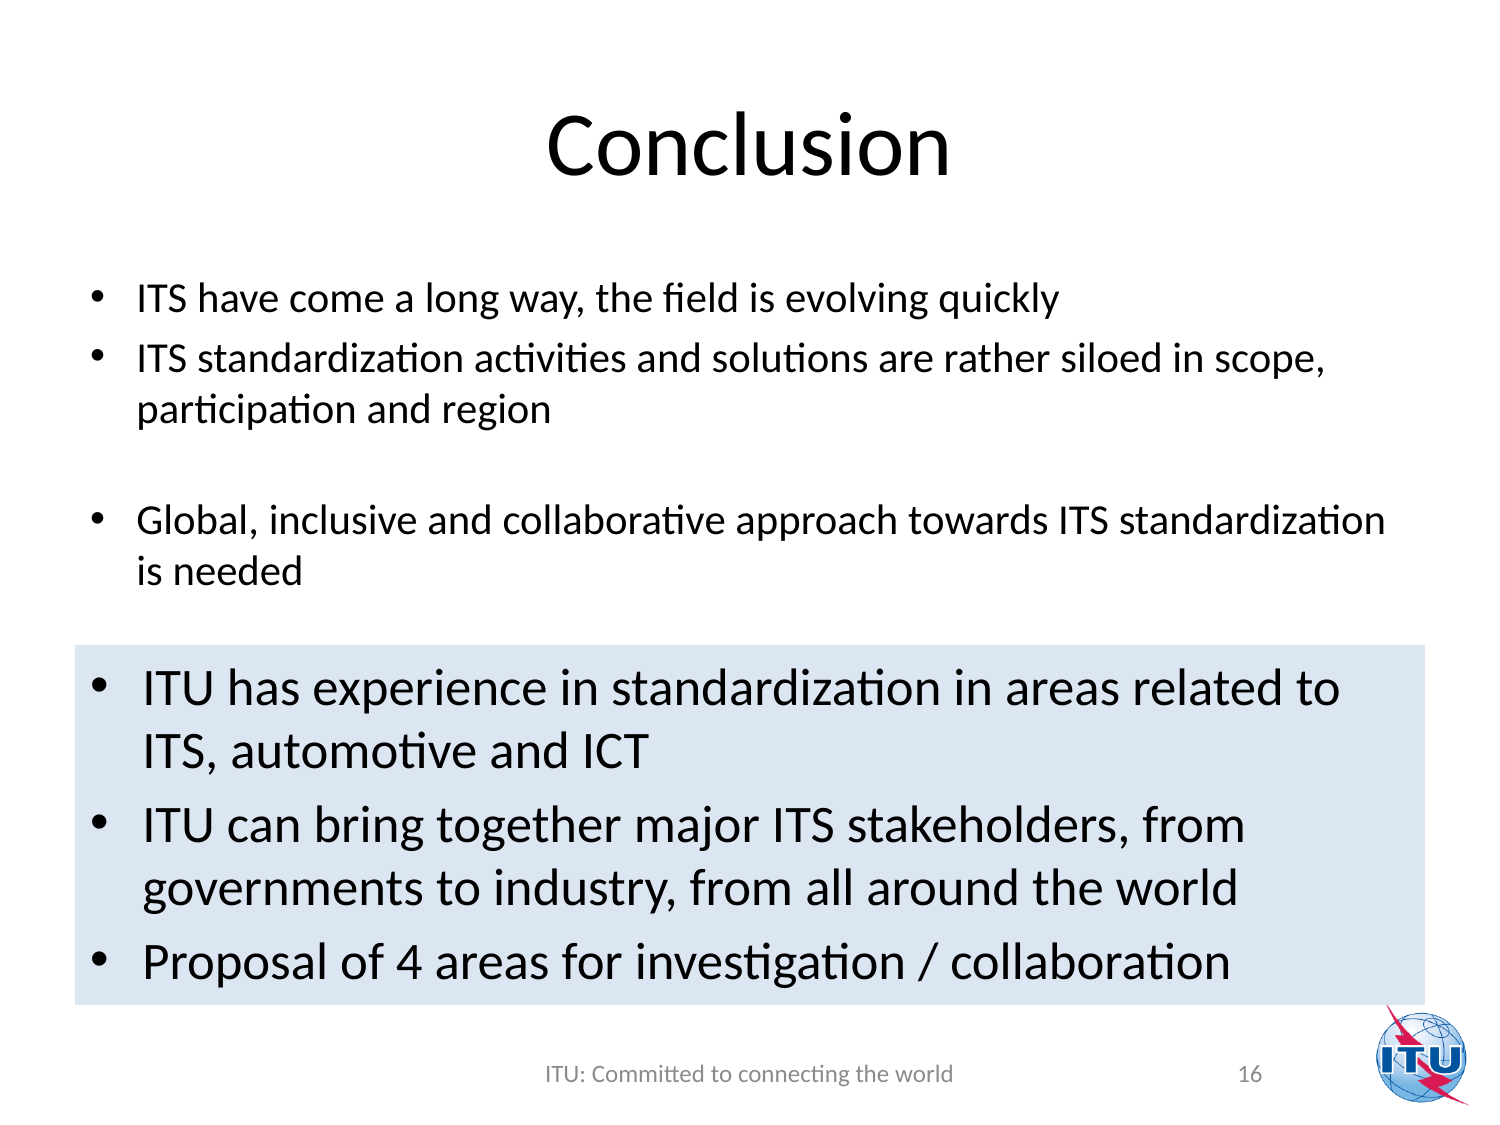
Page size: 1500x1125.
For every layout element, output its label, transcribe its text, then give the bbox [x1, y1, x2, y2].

list ITS have come a long way, the field is evolving quickly ITS standardization activities and solutions are rather siloed in scope, participation and region Global, inclusive and collaborative approach towards ITS standardization is needed [75, 262, 1425, 645]
slide_number 16 [1074, 1042, 1425, 1103]
footer ITU: Committed to connecting the world [512, 1042, 988, 1103]
title Conclusion [75, 45, 1425, 233]
text_box ITU has experience in standardization in areas related to ITS, automotive and ICT ITU can bring together major ITS stakeholders, from governments to industry, from all around the world Proposal of 4 areas for investigation / collaboration [74, 645, 1425, 1005]
picture [1376, 999, 1473, 1106]
